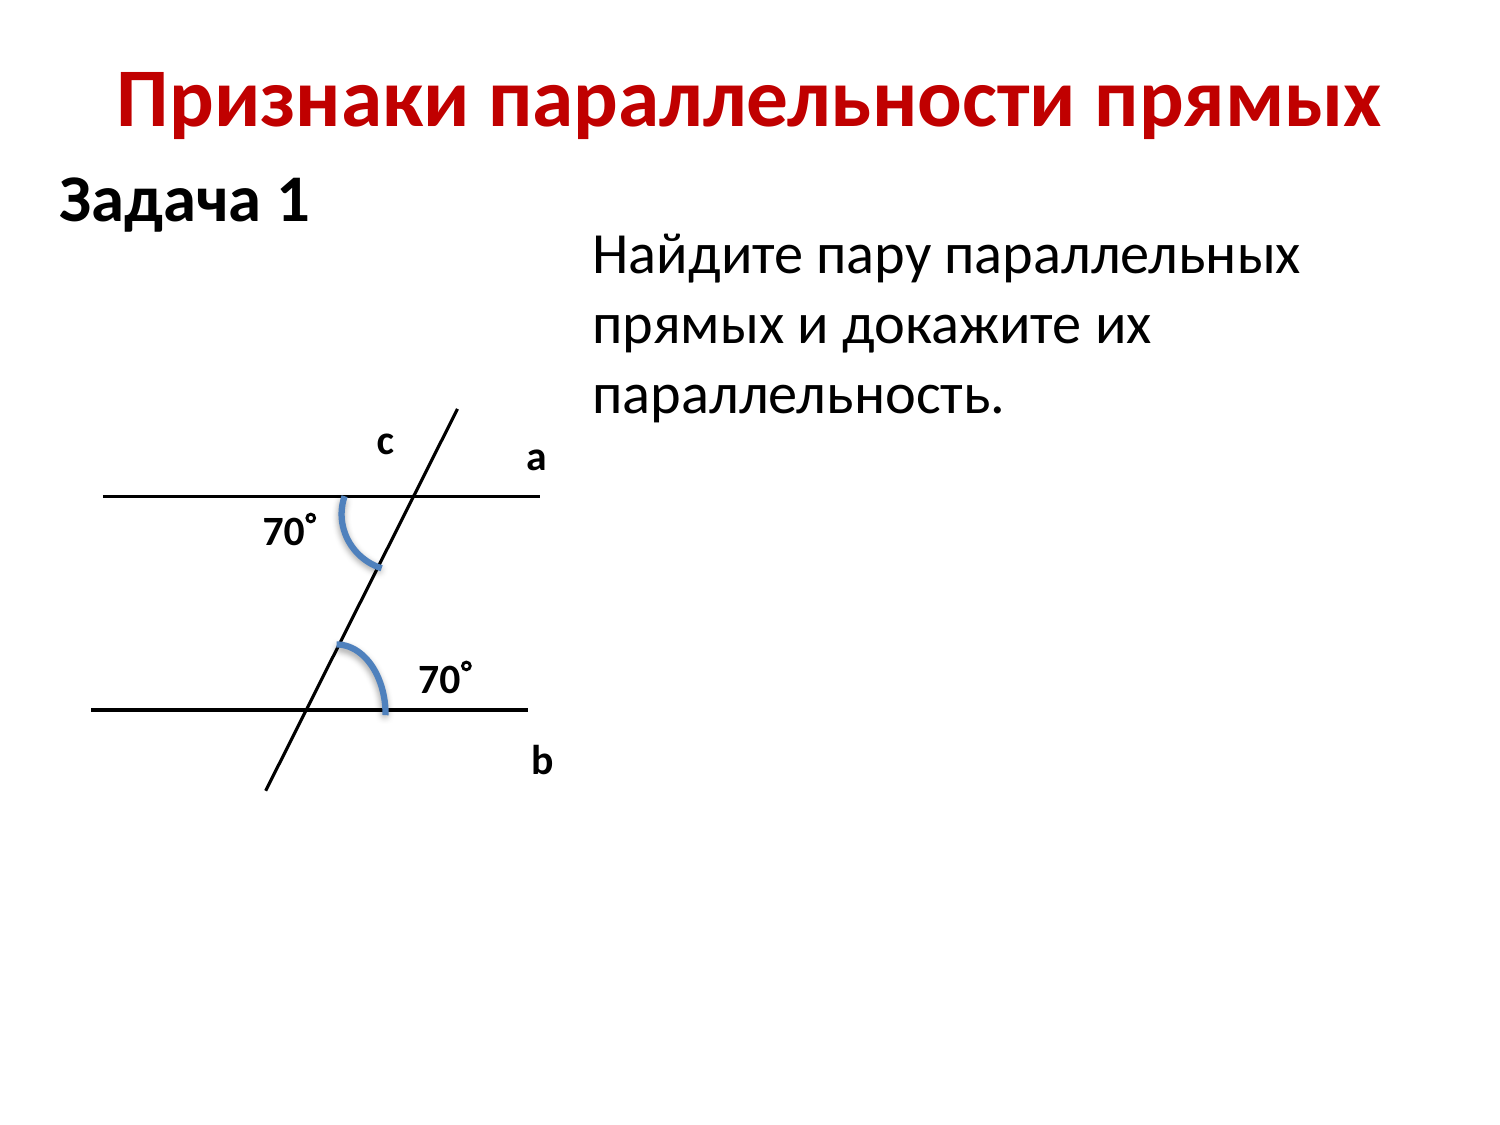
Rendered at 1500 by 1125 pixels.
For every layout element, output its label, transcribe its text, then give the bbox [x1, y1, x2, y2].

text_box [91, 404, 570, 792]
list Найдите пару параллельных прямых и докажите их параллельность. [577, 208, 1425, 1005]
title Признаки параллельности прямых [0, 0, 1500, 188]
text_box Задача 1 [44, 147, 326, 243]
